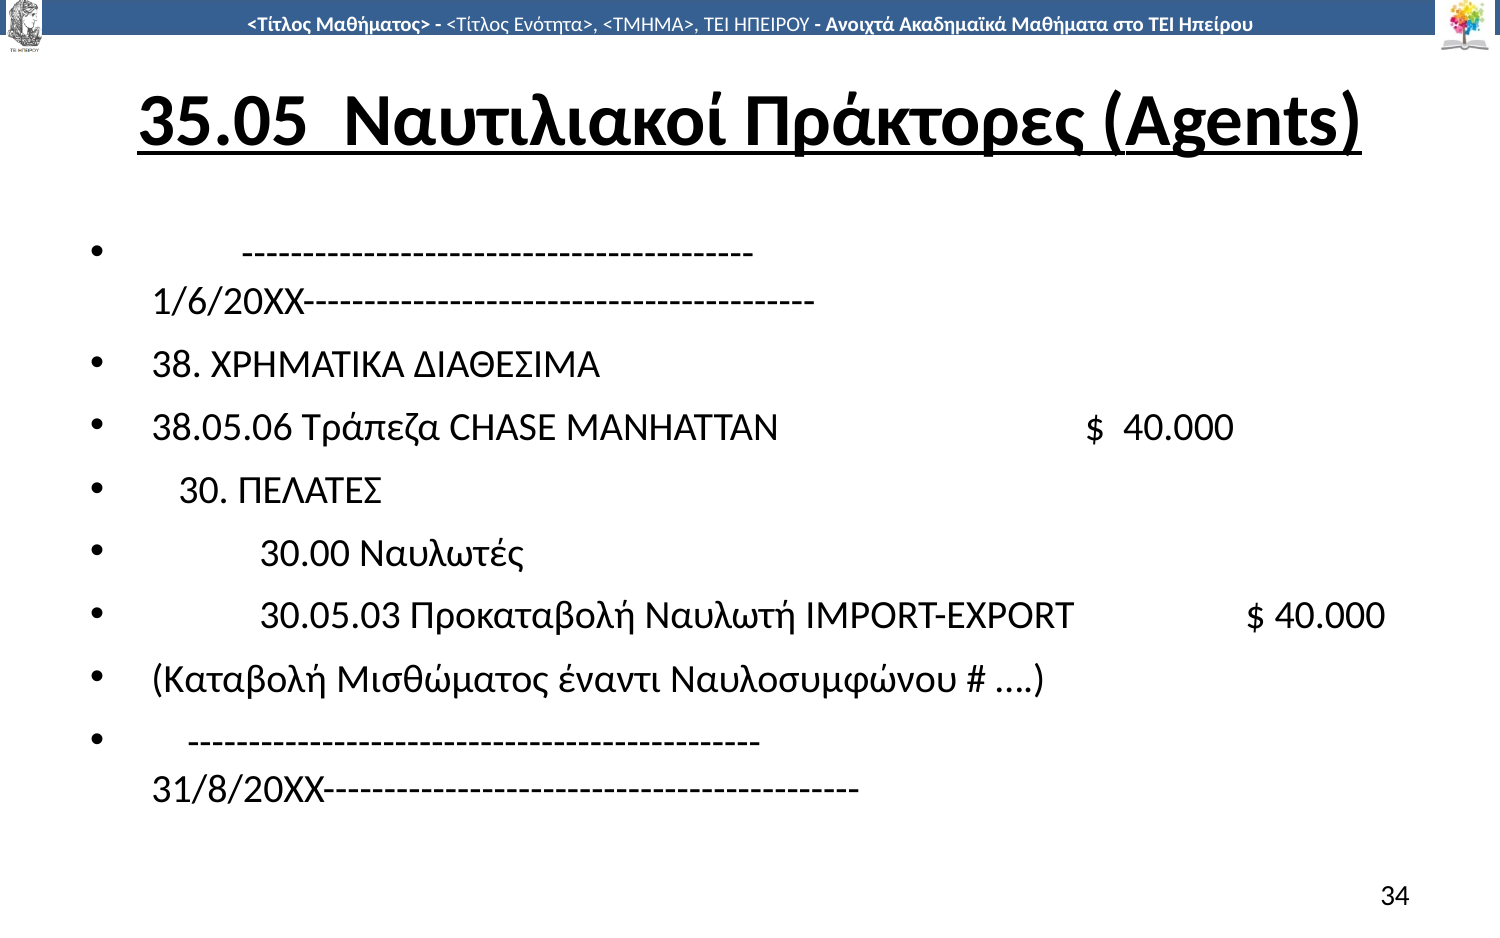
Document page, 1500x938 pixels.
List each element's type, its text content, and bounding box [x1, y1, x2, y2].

picture [1435, 0, 1495, 52]
list ------------------------------------------1/6/20ΧΧ------------------------------------------ 38. ΧΡΗΜΑΤΙΚΑ ΔΙΑΘΕΣΙΜΑ 38.05.06 Τράπεζα CHASE MANHATTAN $ 40.000 30. ΠΕΛΑΤΕΣ 30.00 Ναυλωτές 30.05.03 Προκαταβολή Ναυλωτή IMPORT-EXPORT $ 40.000 (Καταβολή Mισθώματος έναντι Ναυλοσυμφώνου # ….) -----------------------------------------------31/8/20ΧΧ-------------------------------------------- [75, 218, 1425, 838]
picture [6, 0, 42, 54]
slide_number 34 [1074, 868, 1425, 919]
title 35.05 Ναυτιλιακοί Πράκτορες (Agents) [75, 37, 1425, 194]
